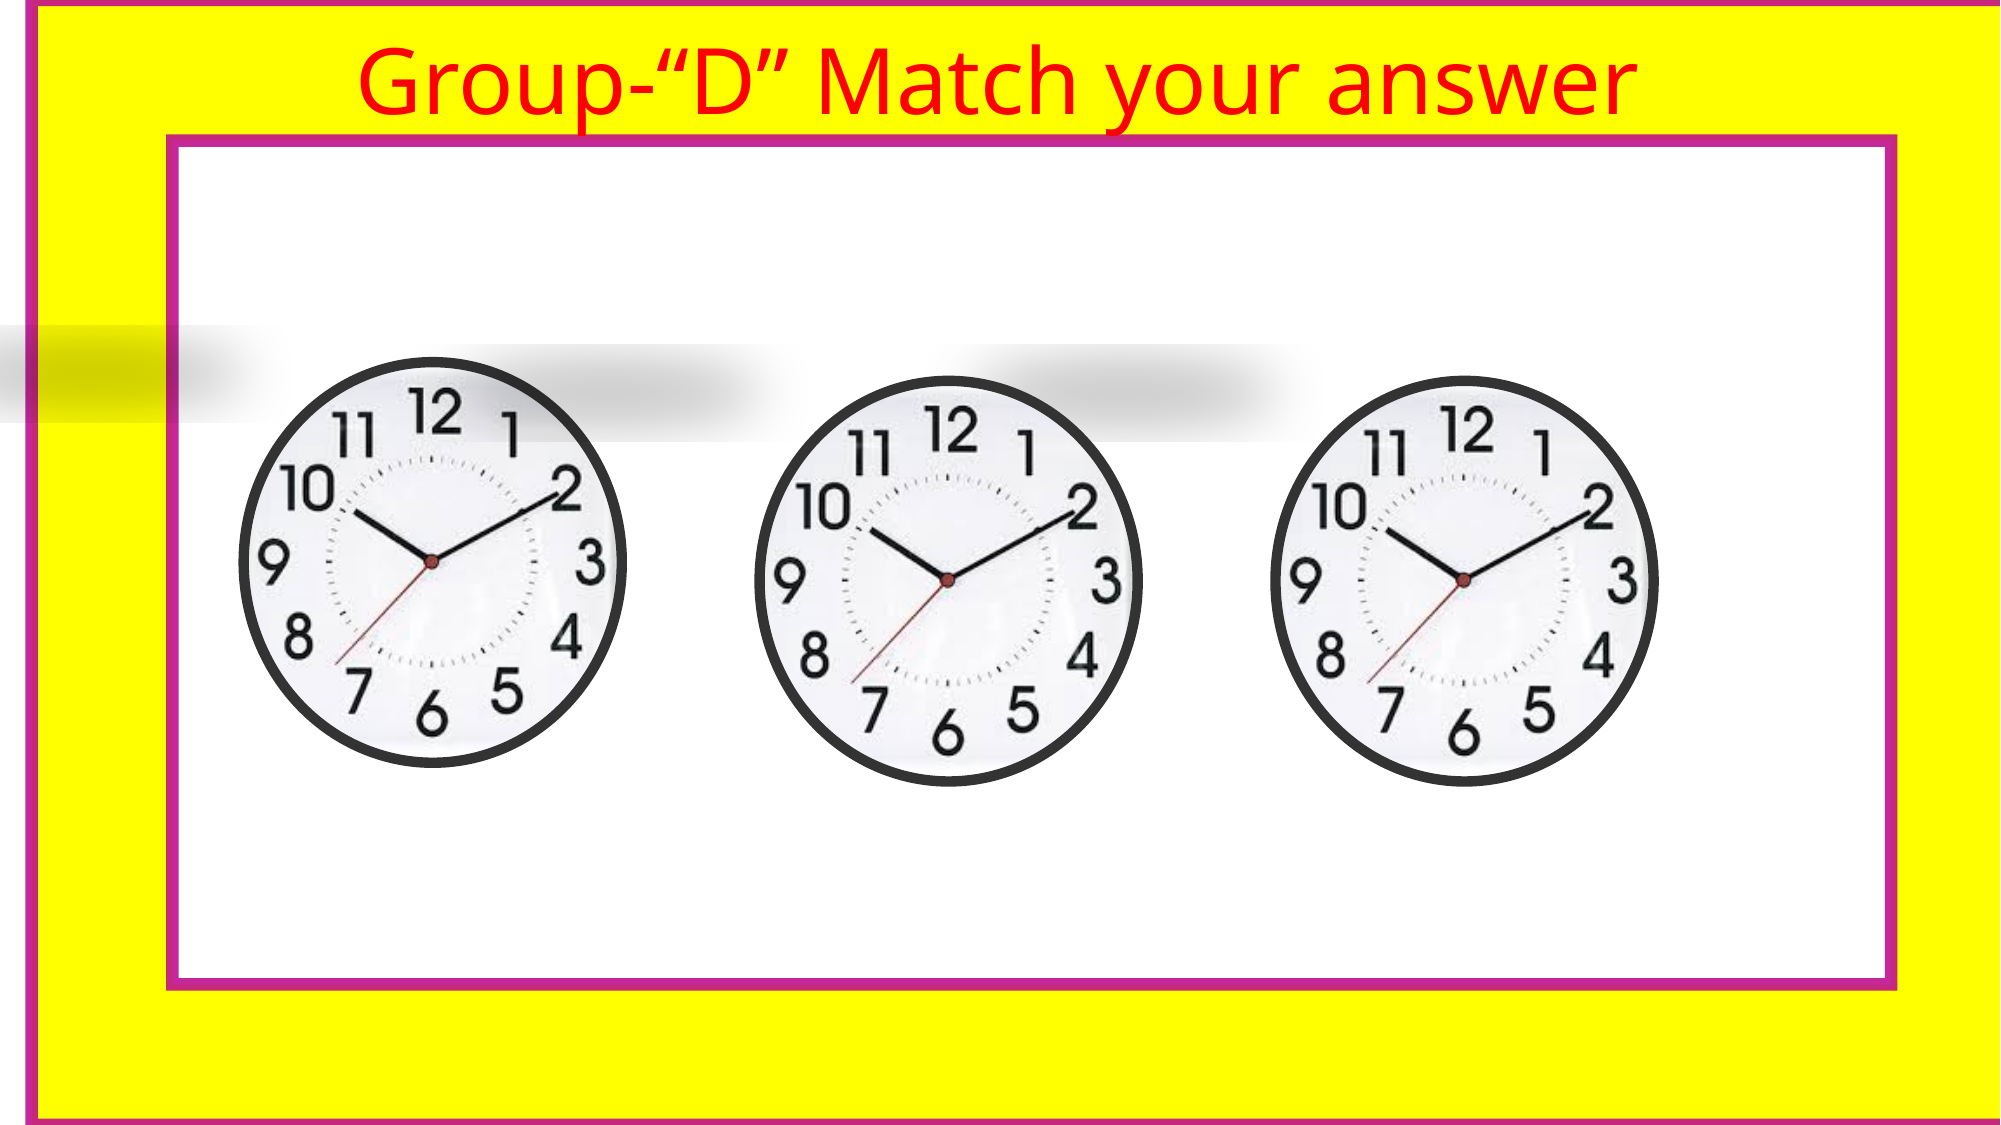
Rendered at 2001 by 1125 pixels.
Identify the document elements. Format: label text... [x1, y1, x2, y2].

text_box [31, 0, 2000, 1125]
picture [759, 380, 1138, 782]
picture [1275, 380, 1654, 782]
picture [243, 362, 622, 763]
text_box Group-“D” Match your answer [205, 15, 1792, 250]
